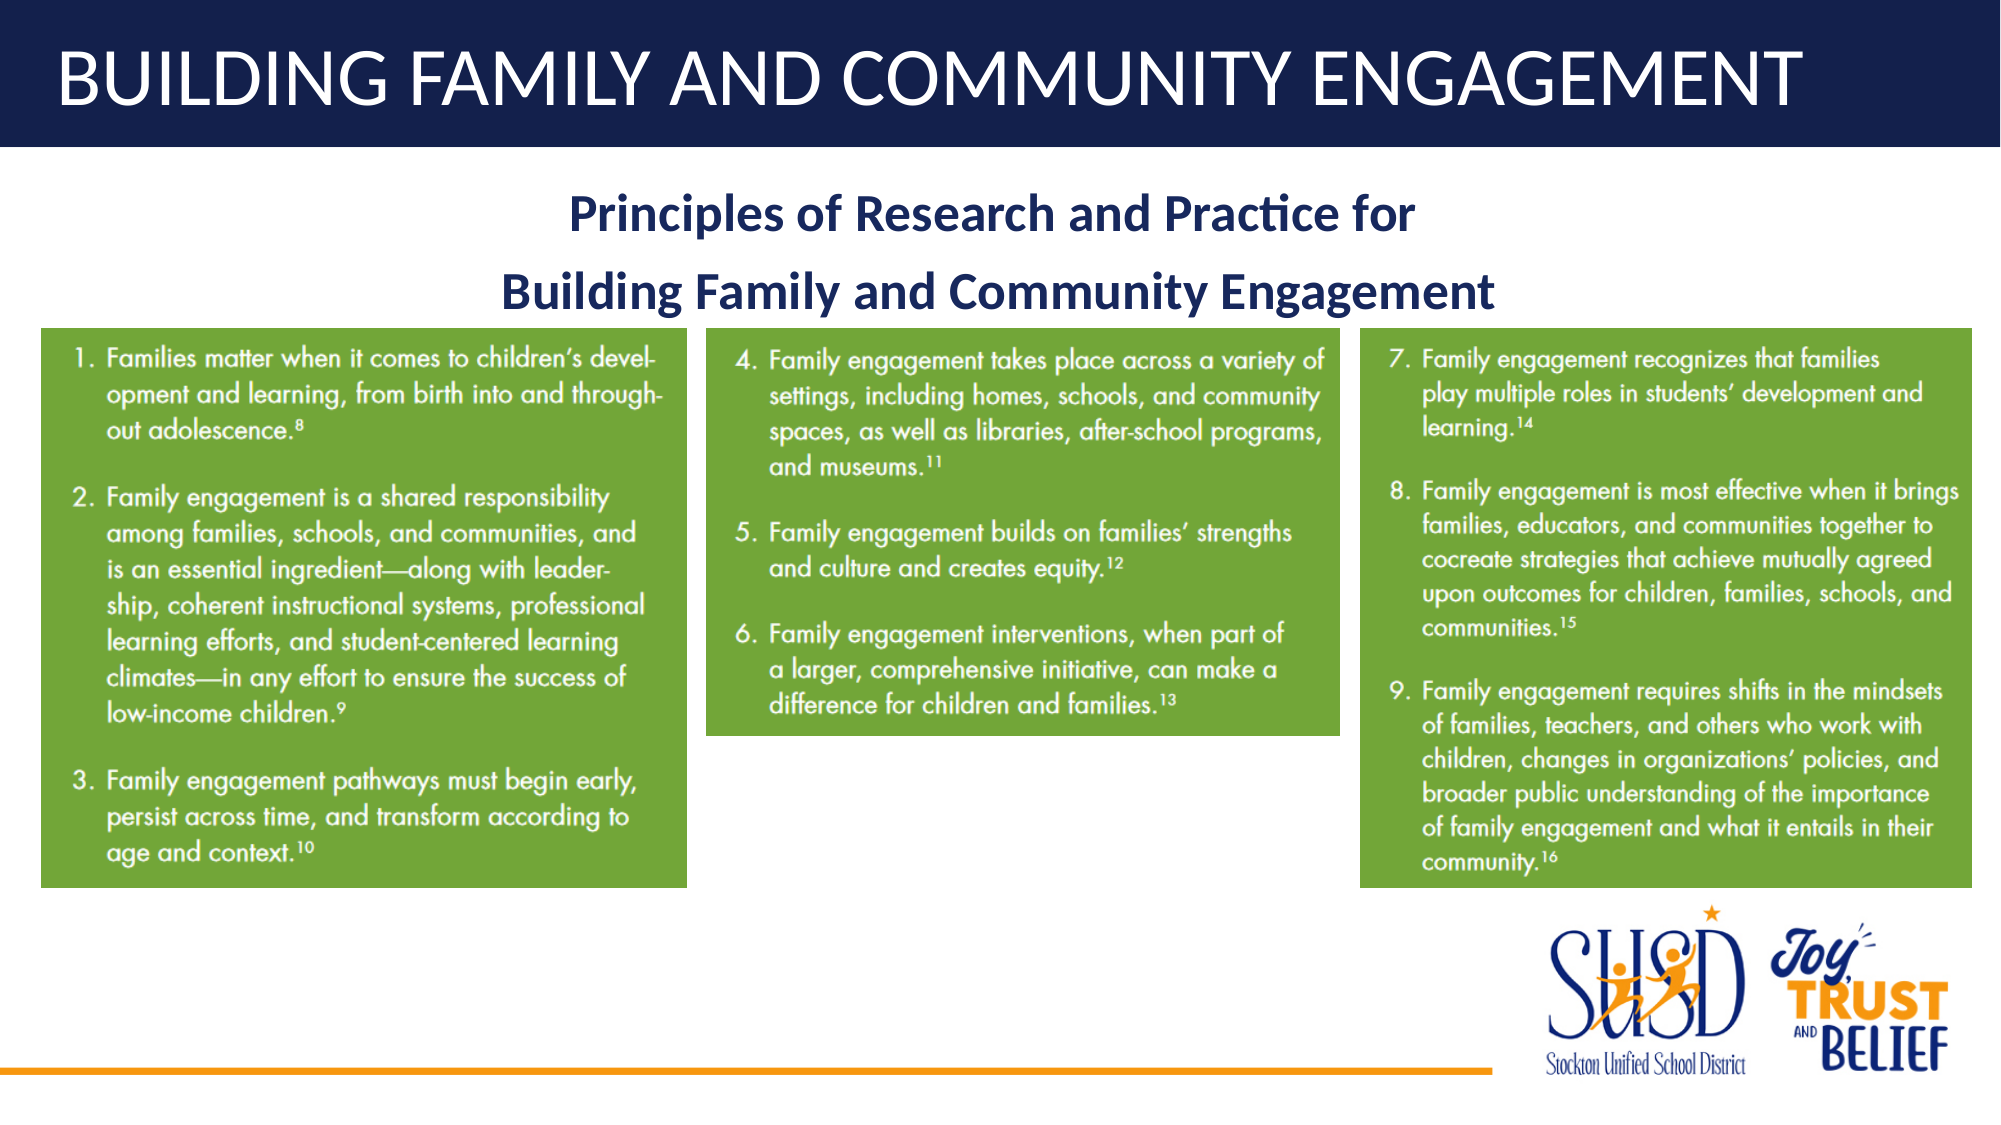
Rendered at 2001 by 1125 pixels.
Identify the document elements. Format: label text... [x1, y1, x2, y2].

picture [0, 0, 2001, 1125]
title Building family and community engagement [41, 36, 1966, 122]
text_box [41, 328, 1972, 888]
list Principles of Research and Practice for Building Family and Community Engagement [0, 177, 2000, 329]
